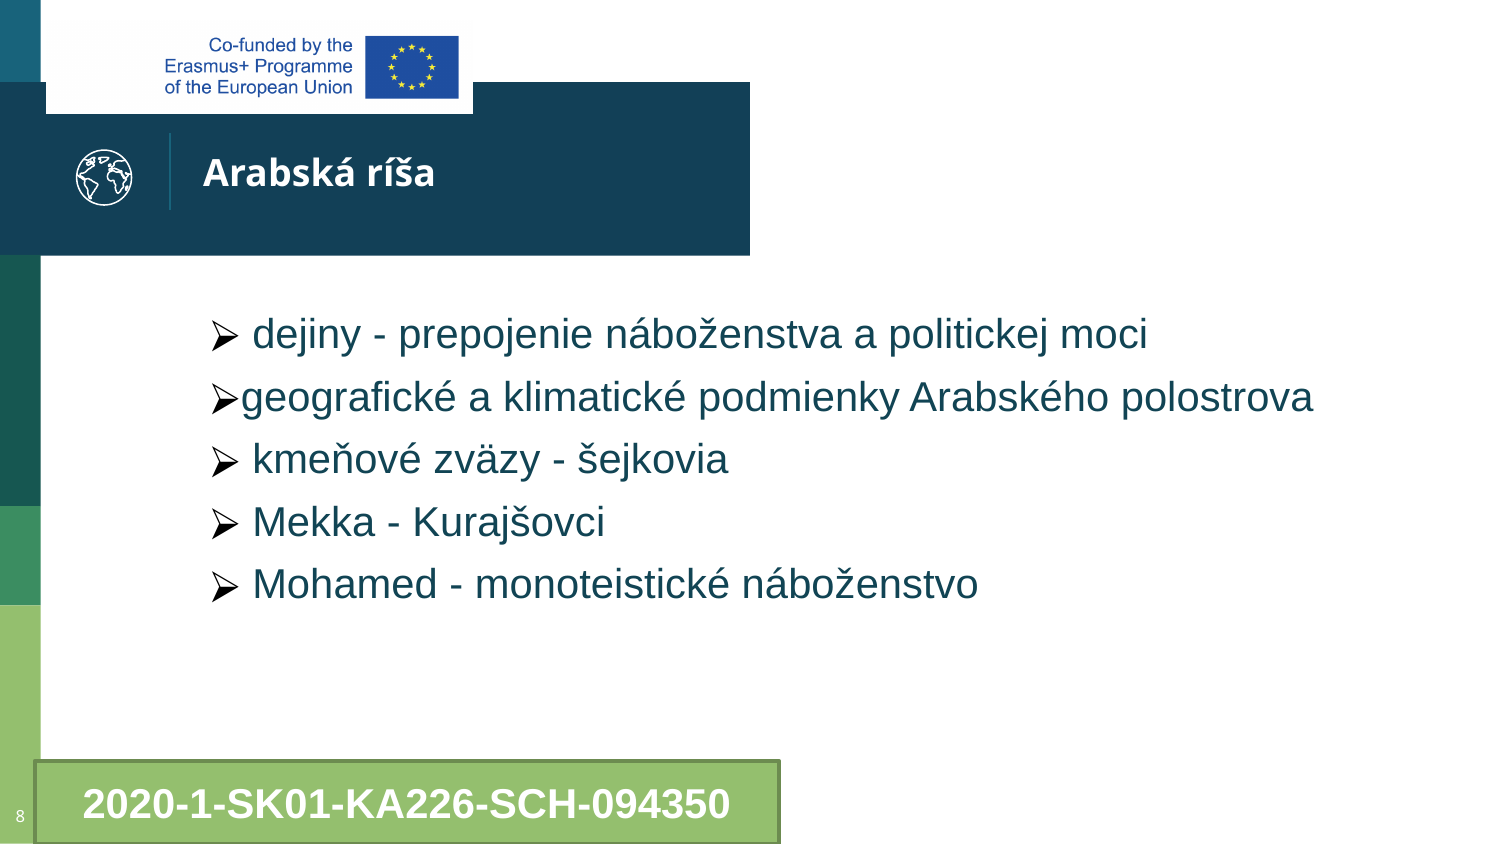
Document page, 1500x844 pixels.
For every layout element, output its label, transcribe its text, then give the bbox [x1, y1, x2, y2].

list dejiny - prepojenie náboženstva a politickej moci geografické a klimatické podmienky Arabského polostrova kmeňové zväzy - šejkovia Mekka - Kurajšovci Mohamed - monoteistické náboženstvo [194, 291, 1432, 684]
text_box 2020-1-SK01-KA226-SCH-094350 [34, 760, 779, 844]
title Arabská ríša [188, 86, 715, 256]
picture [46, 19, 473, 115]
slide_number ‹#› [0, 790, 34, 844]
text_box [76, 149, 132, 206]
